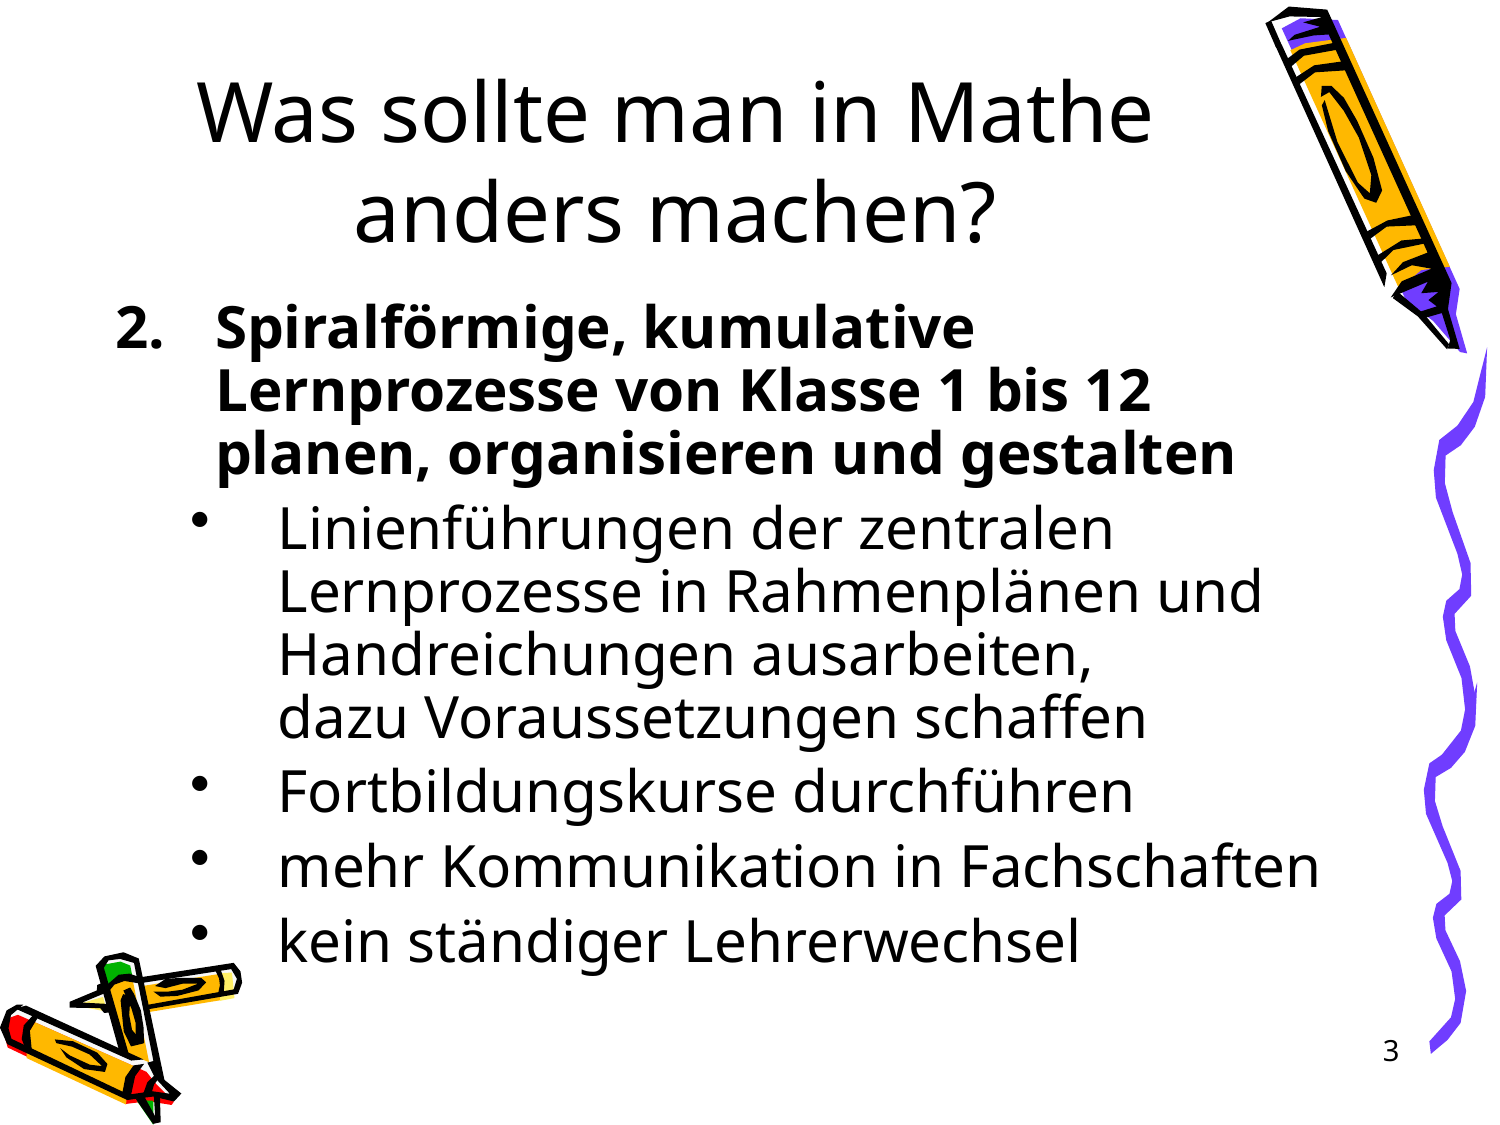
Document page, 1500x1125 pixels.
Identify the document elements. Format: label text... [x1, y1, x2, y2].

list Spiralförmige, kumulative Lernprozesse von Klasse 1 bis 12 planen, organisieren und gestalten Linienführungen der zentralen Lernprozesse in Rahmenplänen und Handreichungen ausarbeiten, dazu Voraussetzungen schaffen Fortbildungskurse durchführen mehr Kommunikation in Fachschaften kein ständiger Lehrerwechsel [100, 290, 1388, 1012]
slide_number 3 [1102, 1025, 1415, 1100]
title Was sollte man in Mathe anders machen? [112, 54, 1240, 268]
